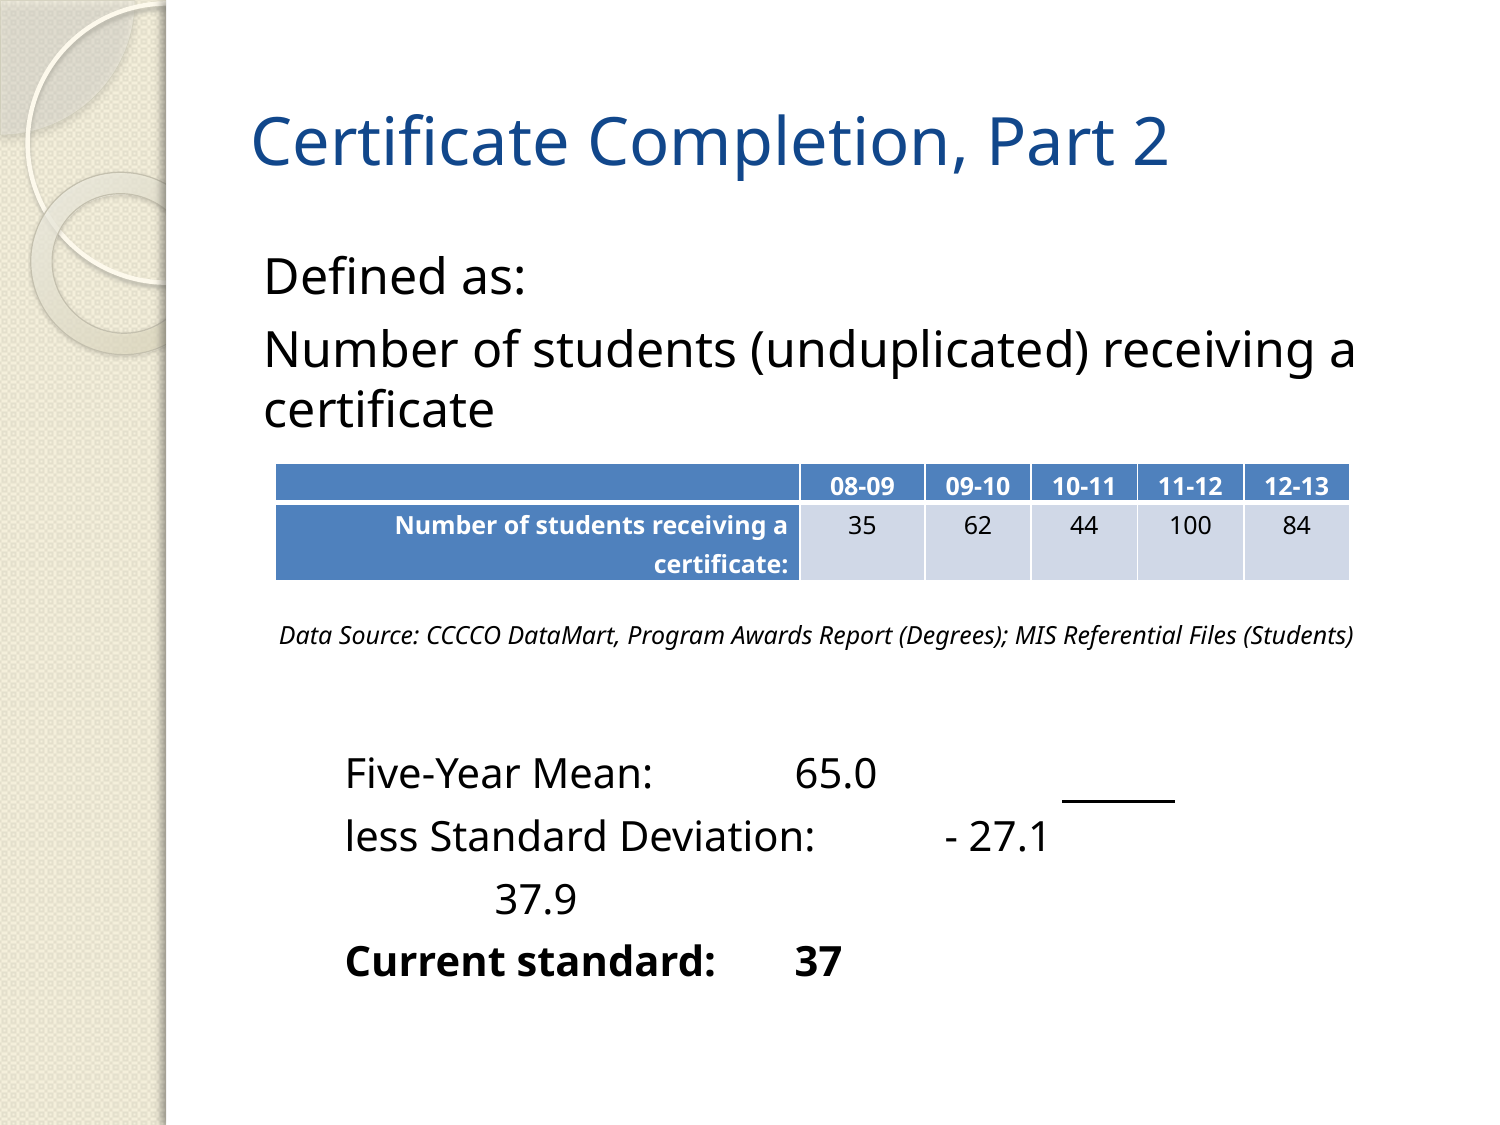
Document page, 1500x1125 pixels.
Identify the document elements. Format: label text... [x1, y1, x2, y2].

table_header 09-10 [926, 464, 1030, 500]
table_cell Number of students receiving a certificate: [276, 505, 799, 580]
table_header 10-11 [1032, 464, 1137, 500]
table_header 12-13 [1245, 464, 1349, 500]
table_cell 44 [1032, 505, 1137, 580]
table_cell 35 [801, 505, 924, 580]
table_header 11-12 [1138, 464, 1243, 500]
table_cell 62 [926, 505, 1030, 580]
table_header [276, 464, 799, 500]
title Certificate Completion, Part 2 [235, 45, 1466, 233]
table_cell 84 [1245, 505, 1349, 580]
list Defined as: Number of students (unduplicated) receiving a certificate Data Source: CCCCO DataMart, Program Awards Report (Degrees); MIS Referential Files (Students) Five-Year Mean: 65.0 less Standard Deviation: - 27.1 37.9 Current standard: 37 [235, 237, 1466, 1025]
table_header 08-09 [801, 464, 924, 500]
table_cell 100 [1138, 505, 1243, 580]
